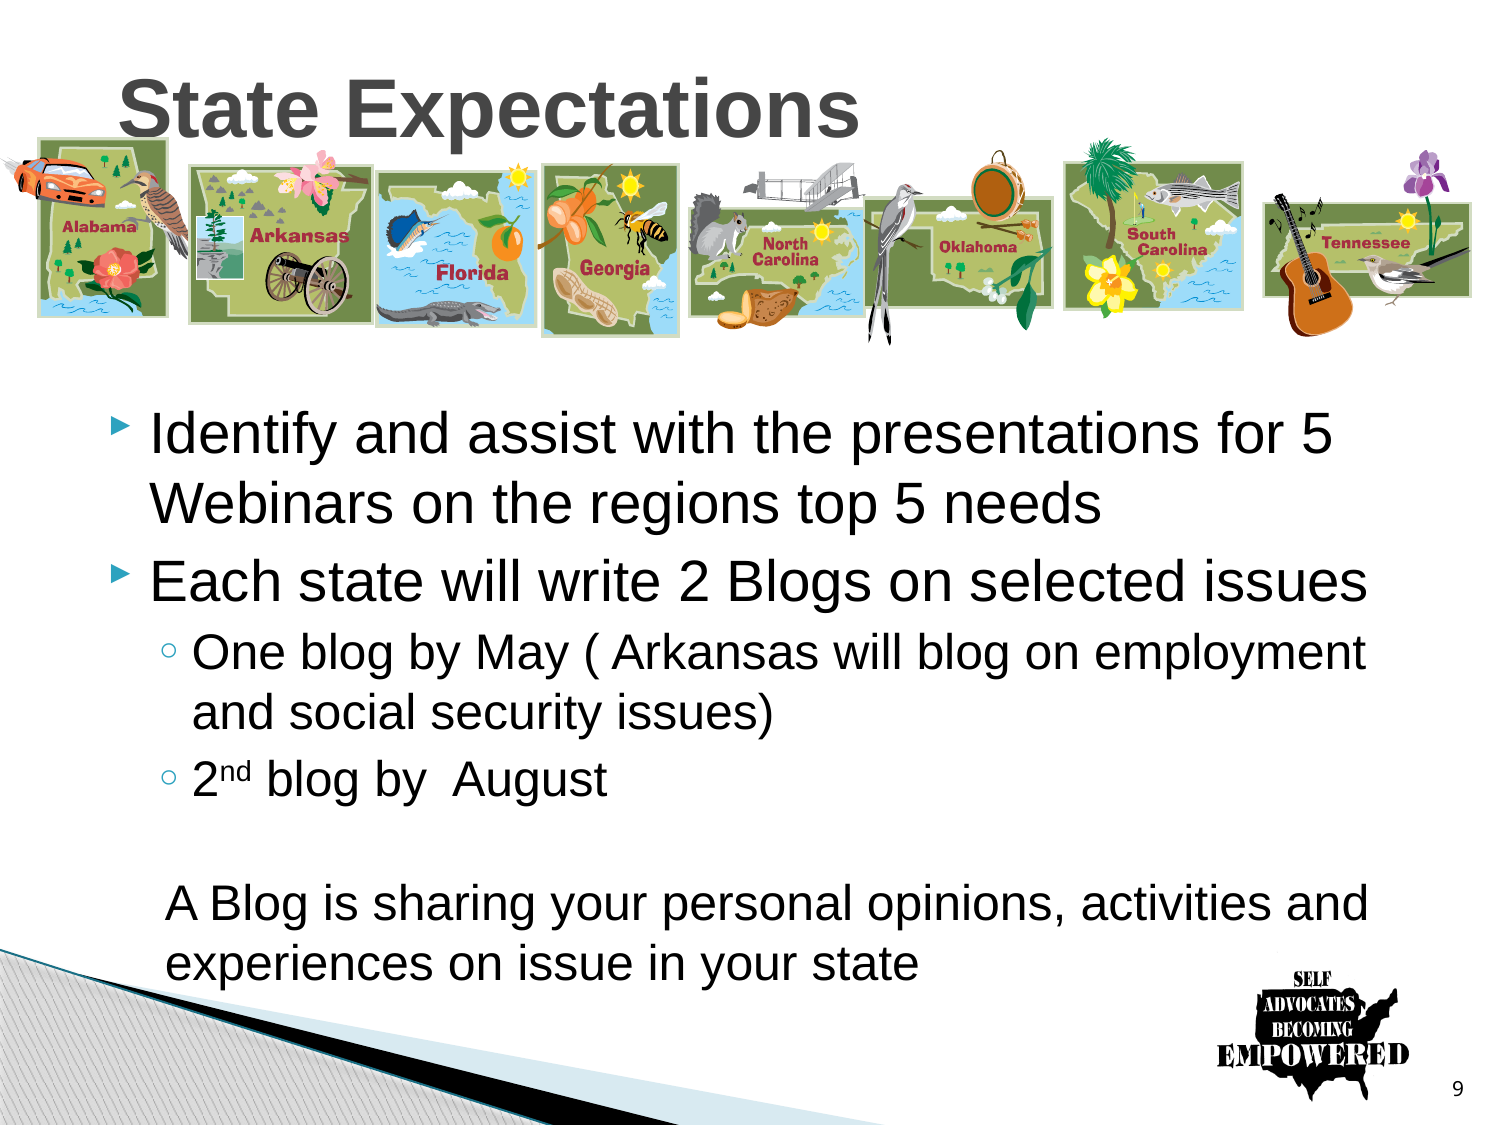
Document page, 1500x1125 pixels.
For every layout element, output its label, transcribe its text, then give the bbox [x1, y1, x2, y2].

picture [1062, 137, 1245, 319]
list Identify and assist with the presentations for 5 Webinars on the regions top 5 needs Each state will write 2 Blogs on selected issues One blog by May ( Arkansas will blog on employment and social security issues) 2nd blog by August A Blog is sharing your personal opinions, activities and experiences on issue in your state [75, 387, 1438, 1025]
picture [1262, 149, 1473, 337]
title State Expectations [102, 46, 1425, 162]
picture [1192, 949, 1446, 1117]
picture [687, 149, 1055, 346]
slide_number 9 [1452, 1051, 1479, 1112]
picture [0, 137, 681, 339]
